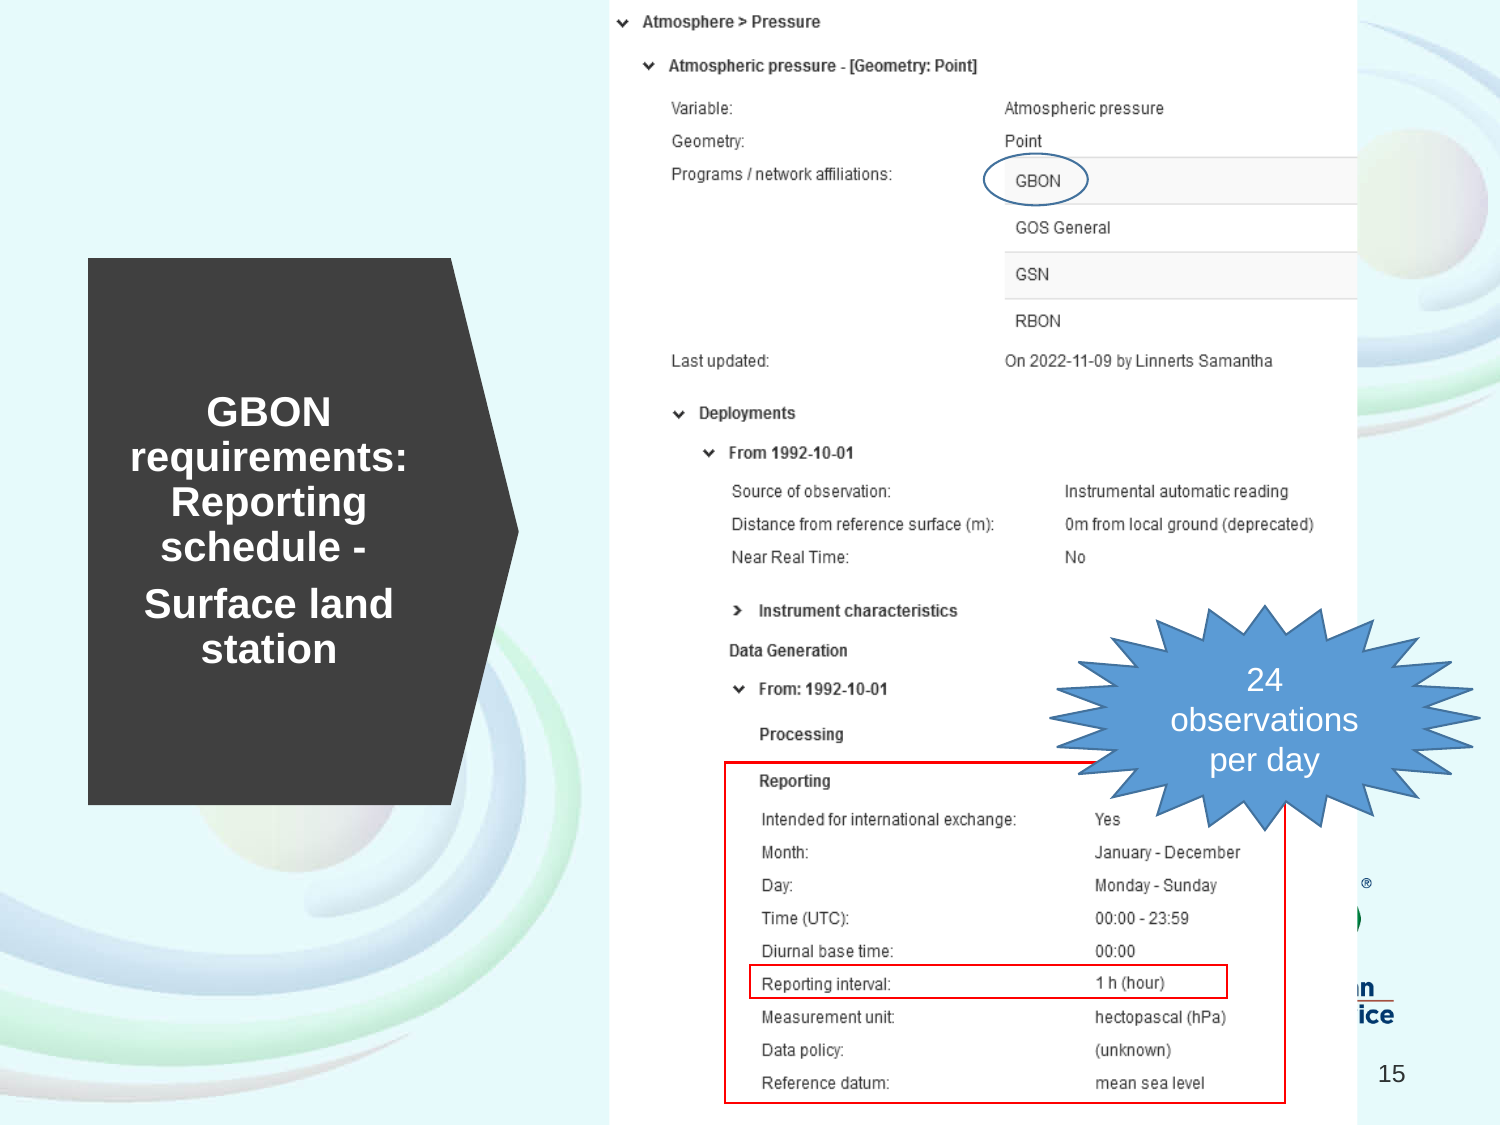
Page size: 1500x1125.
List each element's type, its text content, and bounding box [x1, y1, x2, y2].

text_box 24 observations per day [1358, 619, 1481, 817]
text_box [87, 257, 520, 807]
slide_number 15 [1358, 1042, 1421, 1103]
picture [0, 0, 1500, 1125]
text_box GBON requirements: Reporting schedule - Surface land station [88, 322, 450, 741]
